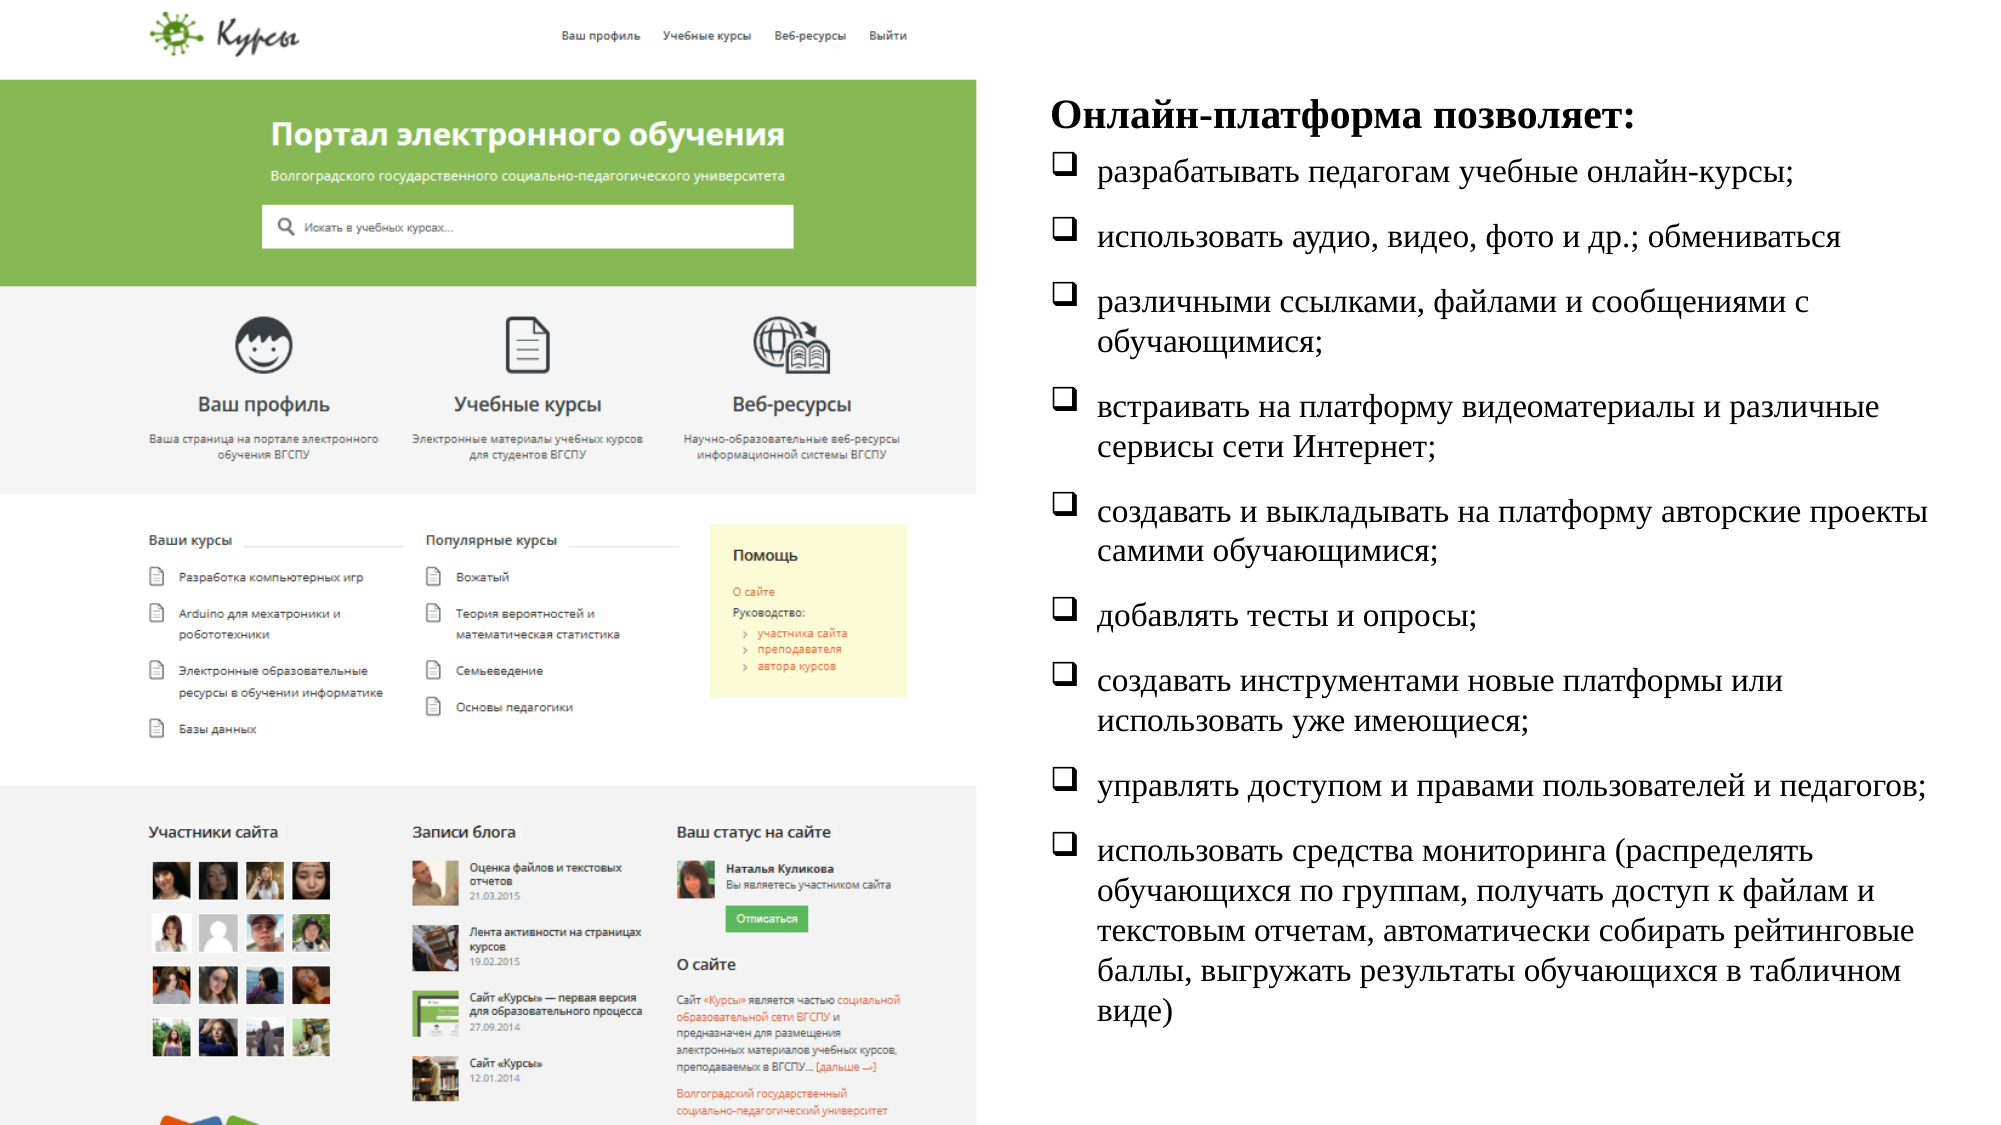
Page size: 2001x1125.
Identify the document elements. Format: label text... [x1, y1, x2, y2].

text_box Онлайн-платформа позволяет: разрабатывать педагогам учебные онлайн-курсы; использовать аудио, видео, фото и др.; обмениваться различными ссылками, файлами и сообщениями с обучающимися; встраивать на платформу видеоматериалы и различные сервисы сети Интернет; создавать и выкладывать на платформу авторские проекты самими обучающимися; добавлять тесты и опросы; создавать инструментами новые платформы или использовать уже имеющиеся; управлять доступом и правами пользователей и педагогов; использовать средства мониторинга (распределять обучающихся по группам, получать доступ к файлам и текстовым отчетам, автоматически собирать рейтинговые баллы, выгружать результаты обучающихся в табличном виде) [1035, 79, 1953, 1036]
picture [0, 11, 977, 1125]
